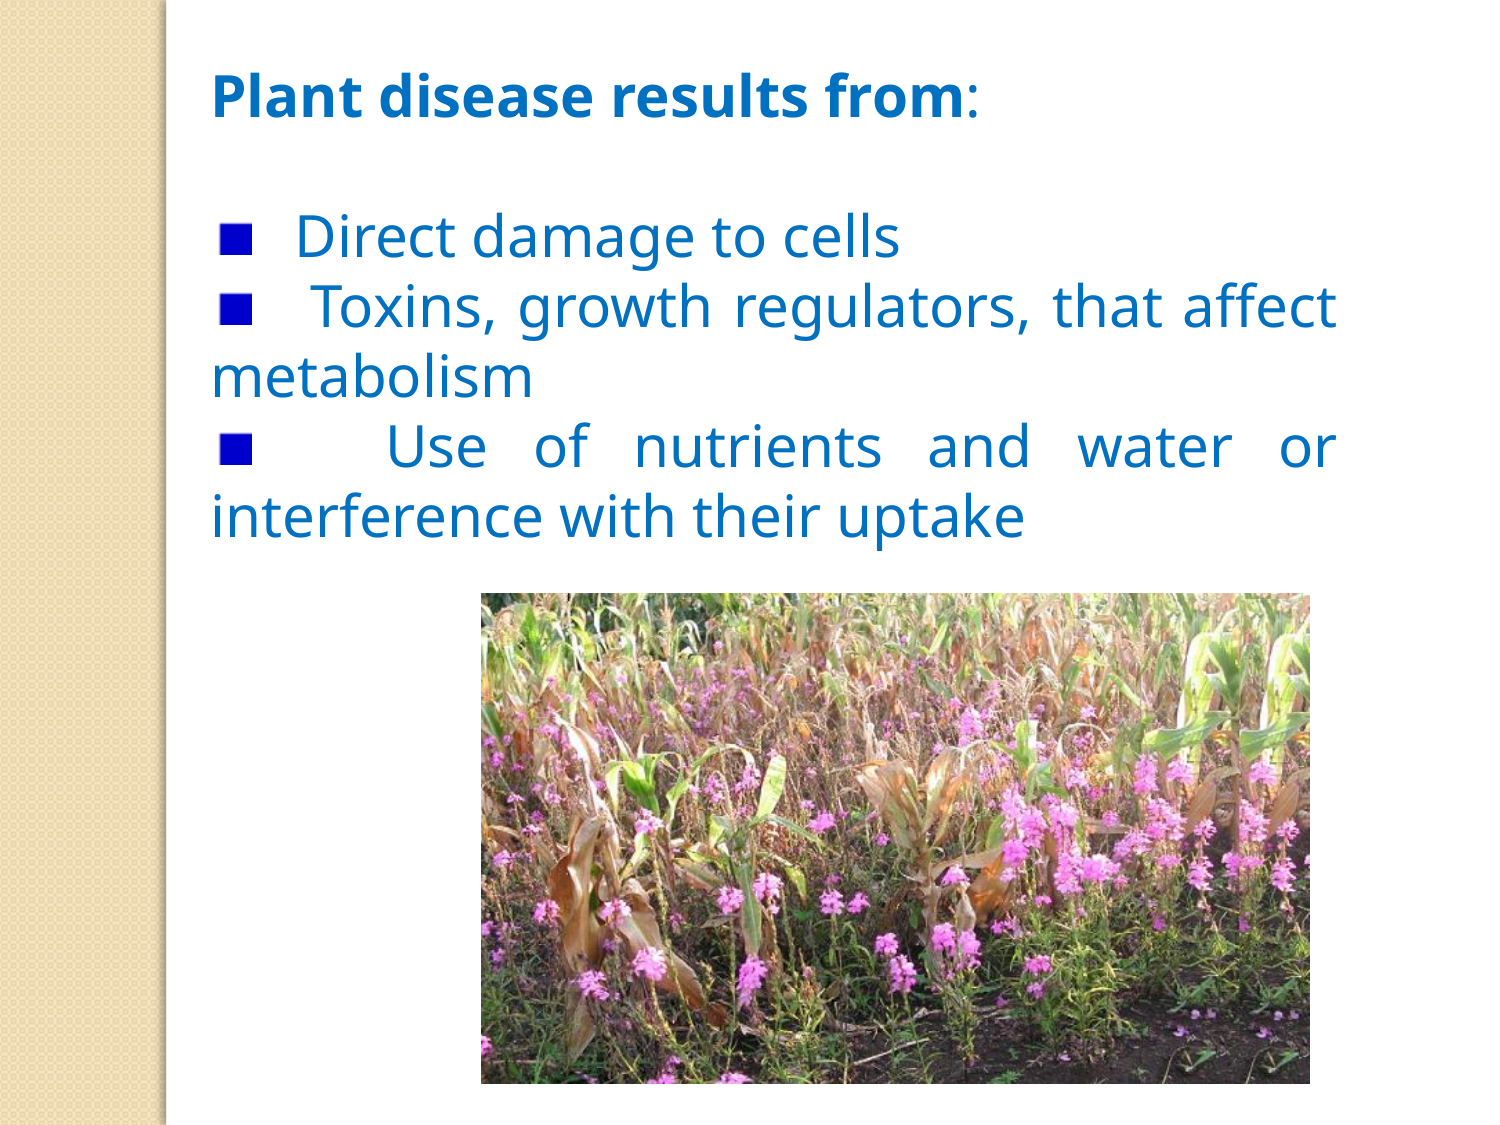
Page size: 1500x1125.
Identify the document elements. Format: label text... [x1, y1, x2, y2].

picture [210, 424, 252, 465]
picture [210, 214, 252, 255]
text_box Plant disease results from: Direct damage to cells Toxins, growth regulators, that affect metabolism Use of nutrients and water or interference with their uptake [195, 52, 1353, 627]
picture [210, 284, 252, 325]
picture [480, 592, 1310, 1085]
